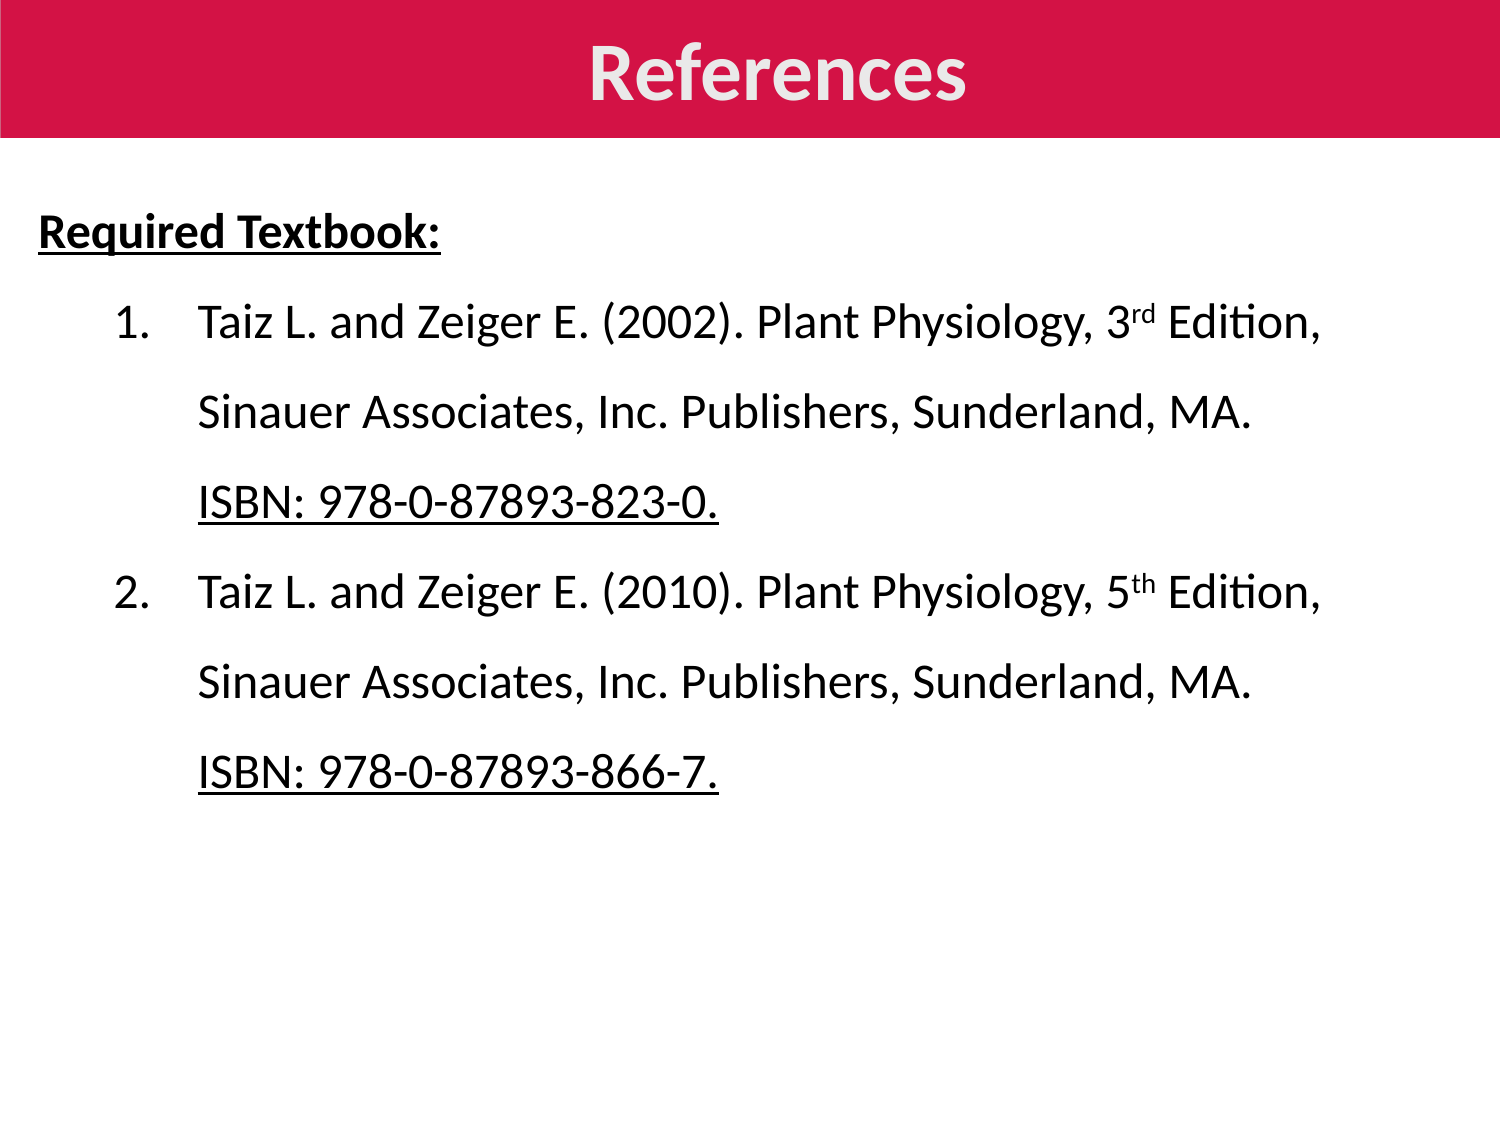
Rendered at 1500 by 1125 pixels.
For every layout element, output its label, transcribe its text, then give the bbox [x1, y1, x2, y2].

picture [0, 0, 1500, 138]
text_box Required Textbook: Taiz L. and Zeiger E. (2002). Plant Physiology, 3rd Edition, Sinauer Associates, Inc. Publishers, Sunderland, MA. ISBN: 978-0-87893-823-0. Taiz L. and Zeiger E. (2010). Plant Physiology, 5th Edition, Sinauer Associates, Inc. Publishers, Sunderland, MA. ISBN: 978-0-87893-866-7. [23, 160, 1483, 896]
